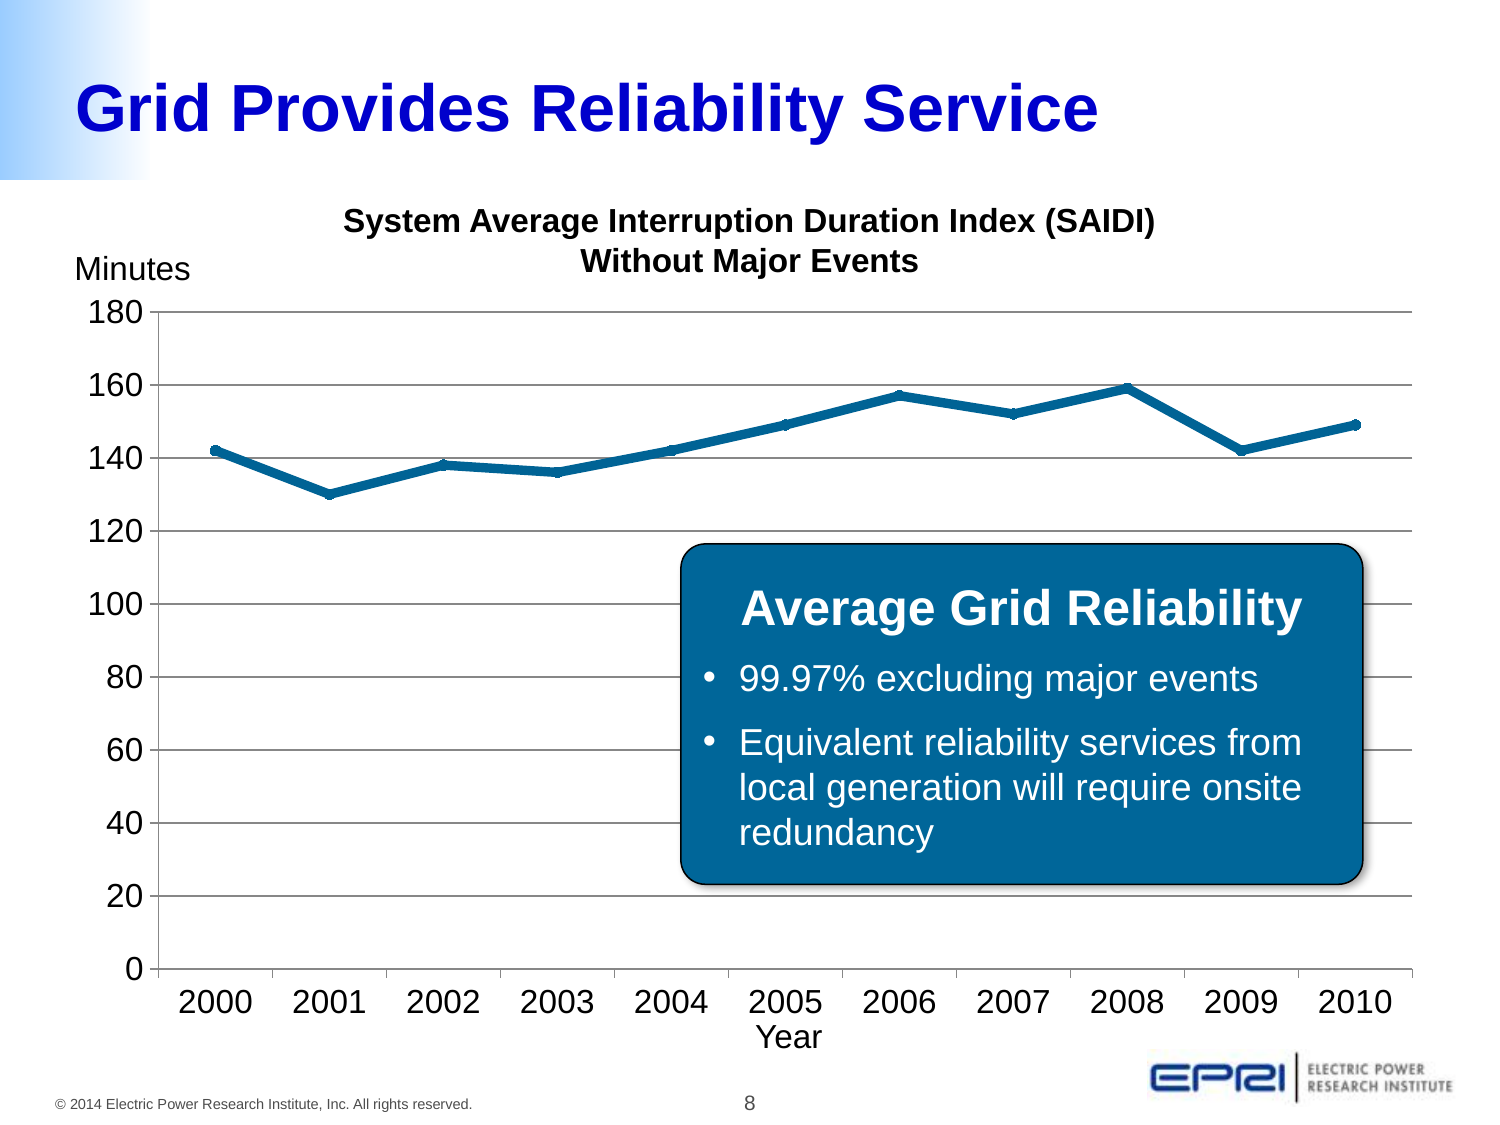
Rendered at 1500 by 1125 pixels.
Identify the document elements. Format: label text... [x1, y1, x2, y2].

text_box Minutes [59, 239, 206, 278]
title Grid Provides Reliability Service [59, 29, 1441, 181]
text_box System Average Interruption Duration Index (SAIDI) Without Major Events [328, 192, 1172, 277]
chart [59, 278, 1441, 1036]
picture [1147, 1049, 1456, 1107]
text_box Year [740, 1043, 838, 1063]
